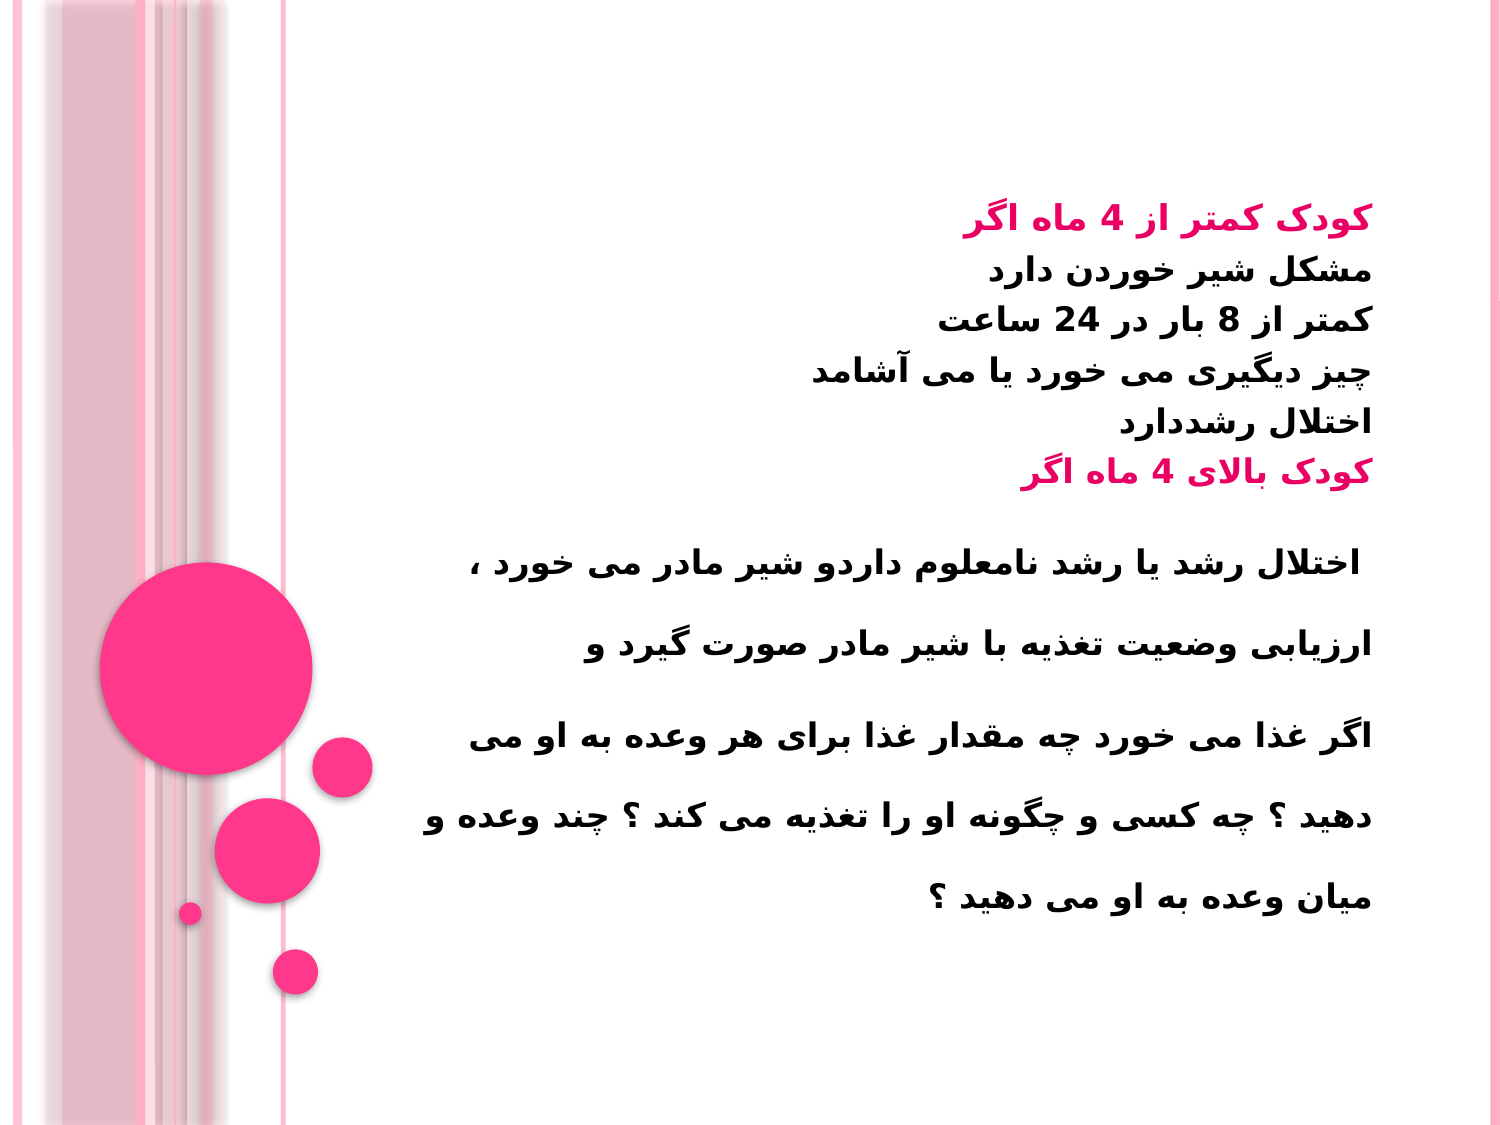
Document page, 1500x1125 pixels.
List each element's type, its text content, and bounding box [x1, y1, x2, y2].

subtitle کودک کمتر از 4 ماه اگر مشکل شیر خوردن دارد کمتر از 8 بار در 24 ساعت چیز دیگیری می خورد یا می آشامد اختلال رشددارد کودک بالای 4 ماه اگر اختلال رشد یا رشد نامعلوم داردو شیر مادر می خورد ، ارزیابی وضعیت تغذیه با شیر مادر صورت گیرد و اگر غذا می خورد چه مقدار غذا برای هر وعده به او می دهید ؟ چه کسی و چگونه او را تغذیه می کند ؟ چند وعده و میان وعده به او می دهید ؟ [375, 187, 1388, 925]
